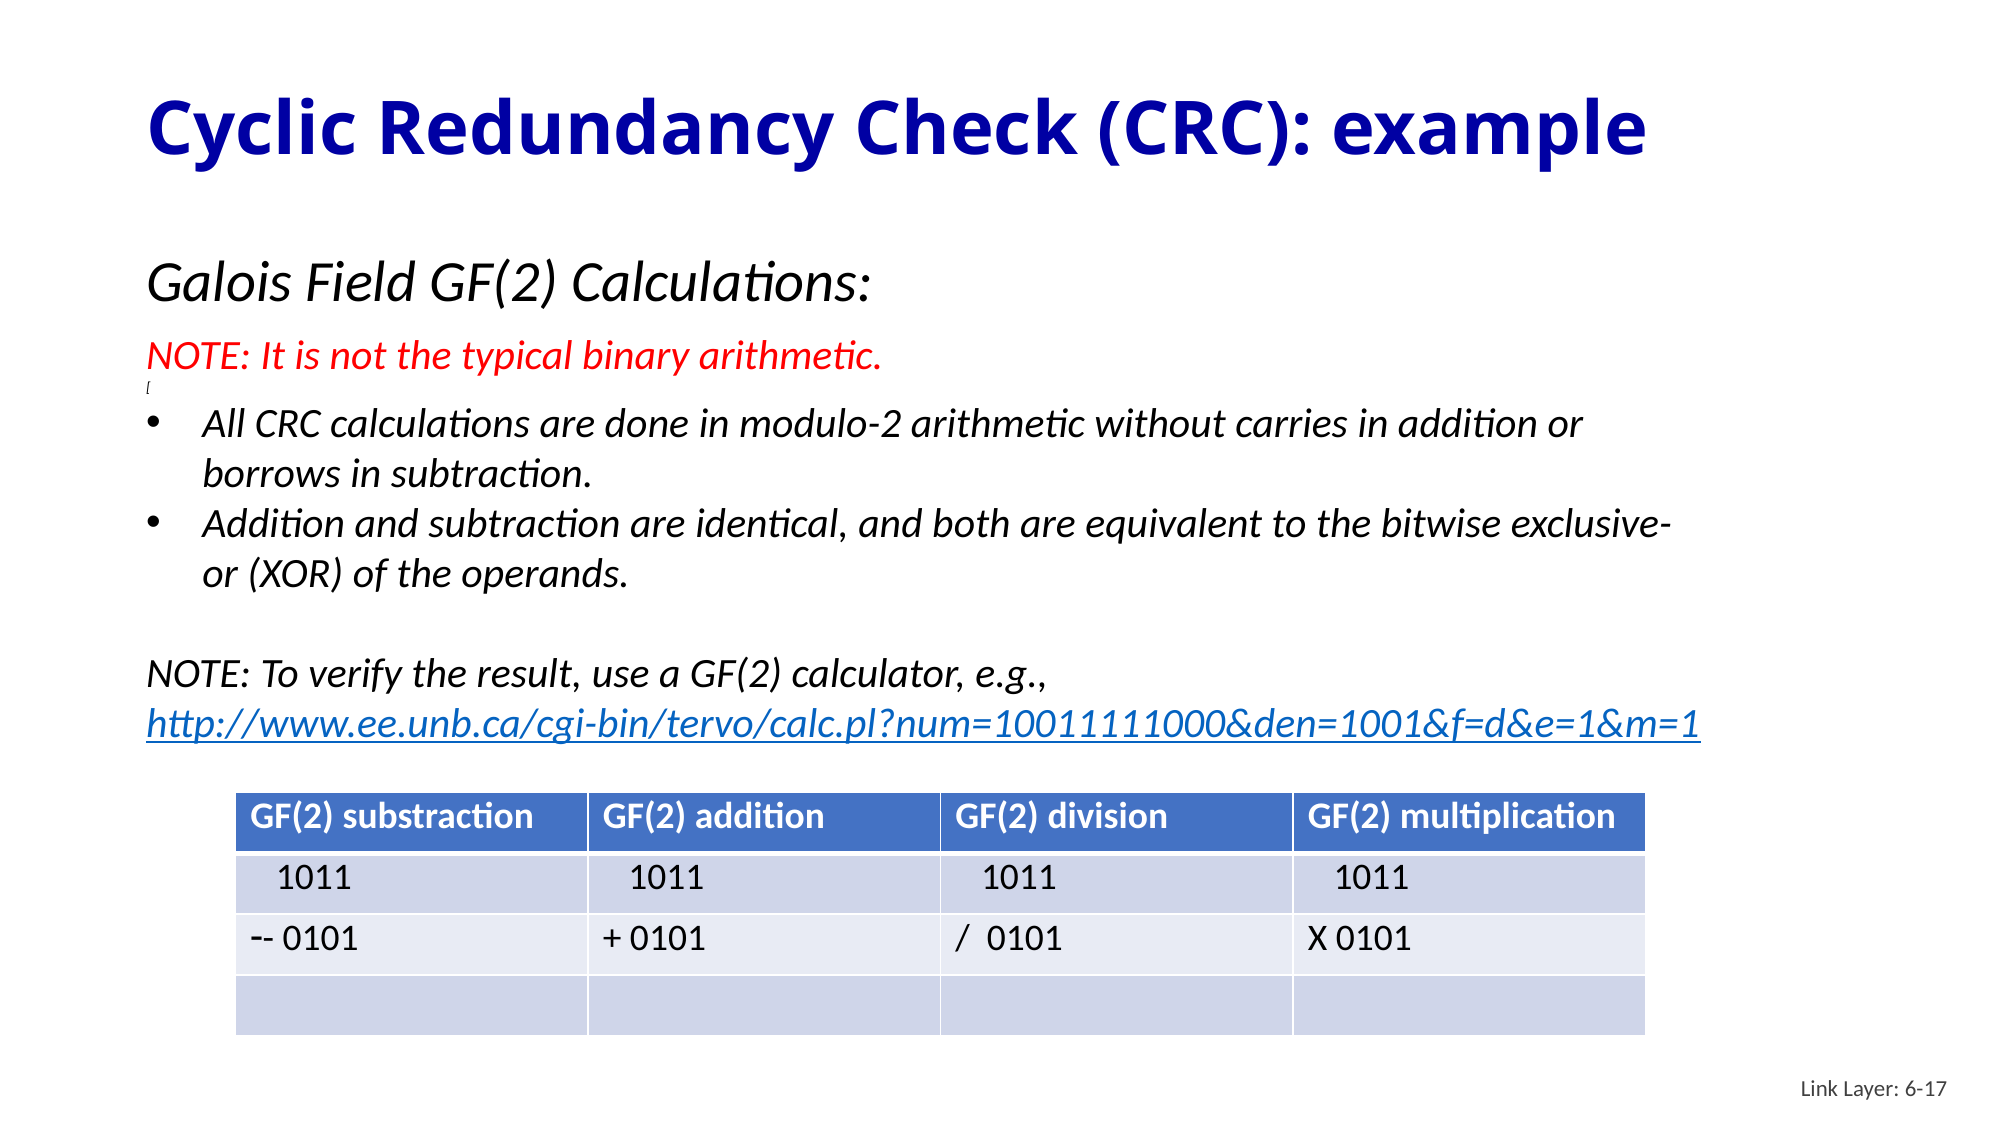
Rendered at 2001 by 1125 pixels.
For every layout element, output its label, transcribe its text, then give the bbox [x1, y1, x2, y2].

table_cell [941, 976, 1292, 1035]
table_header GF(2) substraction [236, 793, 587, 851]
title Cyclic Redundancy Check (CRC): example [131, 57, 1857, 205]
table_cell + 0101 [589, 915, 940, 974]
table_header GF(2) addition [589, 793, 940, 851]
table_cell / 0101 [941, 915, 1292, 974]
table_header GF(2) multiplication [1294, 793, 1645, 851]
table_header GF(2) division [941, 793, 1292, 851]
table_cell 1011 [236, 856, 587, 913]
table_cell 1011 [1294, 856, 1645, 913]
table_cell [589, 976, 940, 1035]
table_cell X 0101 [1294, 915, 1645, 974]
table_cell 1011 [589, 856, 940, 913]
text_box Galois Field GF(2) Calculations: NOTE: It is not the typical binary arithmetic. [ All CRC calculations are done in modulo-2 arithmetic without carries in addition or borrows in subtraction. Addition and subtraction are identical, and both are equivalent to the bitwise exclusive-or (XOR) of the operands. NOTE: To verify the result, use a GF(2) calculator, e.g., http://www.ee.unb.ca/cgi-bin/tervo/calc.pl?num=10011111000&den=1001&f=d&e=1&m=1 [131, 236, 1722, 754]
slide_number Link Layer: 6-17 [1512, 1056, 1963, 1117]
table_cell - 0101 [236, 915, 587, 974]
table_cell 1011 [941, 856, 1292, 913]
table_cell [1294, 976, 1645, 1035]
table_cell [236, 976, 587, 1035]
